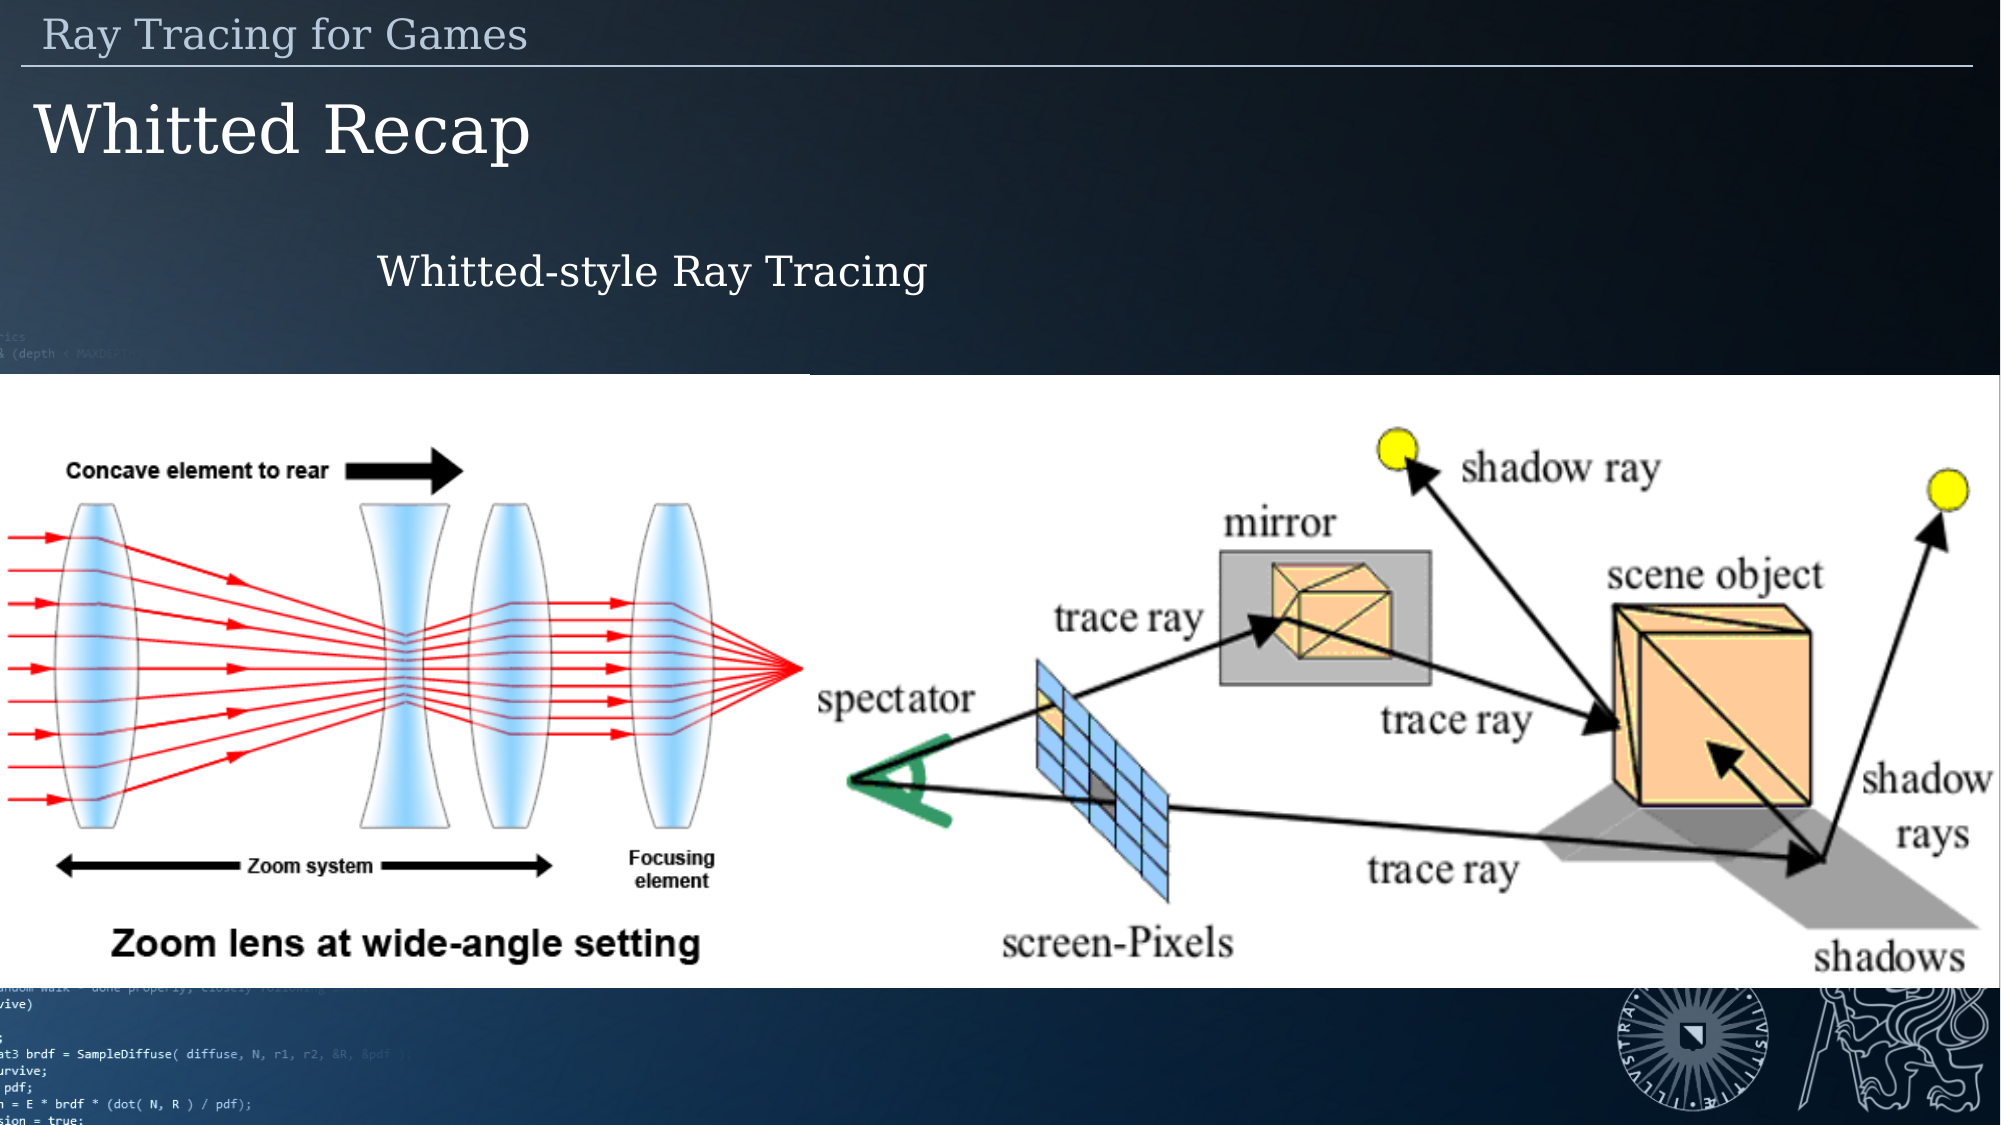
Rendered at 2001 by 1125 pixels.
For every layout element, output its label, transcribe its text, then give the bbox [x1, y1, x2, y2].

text_box Ray Tracing for Games [0, 0, 989, 65]
picture [0, 0, 2001, 1125]
text_box Whitted-style Ray Tracing [362, 237, 1321, 302]
text_box Whitted Recap [18, 86, 550, 161]
